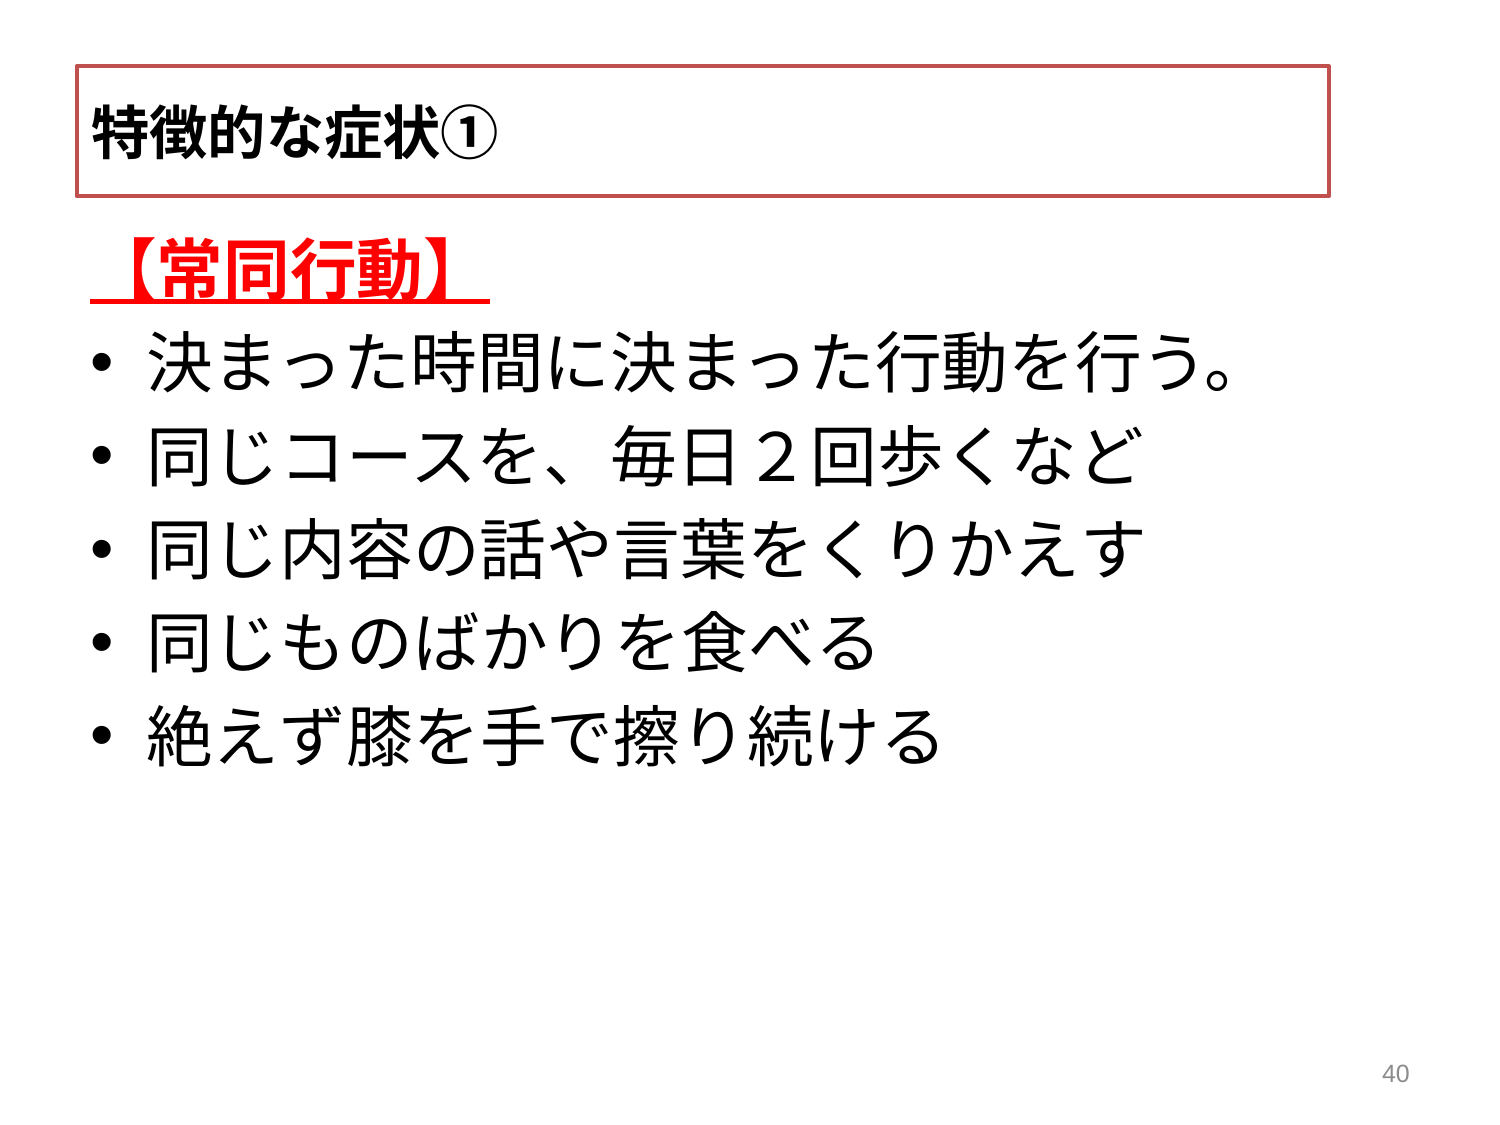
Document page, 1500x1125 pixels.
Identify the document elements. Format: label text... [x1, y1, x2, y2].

slide_number 40 [1074, 1042, 1425, 1103]
text_box 特徴的な症状① [75, 64, 1331, 198]
list 【常同行動】 決まった時間に決まった行動を行う。 同じコースを、毎日２回歩くなど 同じ内容の話や言葉をくりかえす 同じものばかりを食べる 絶えず膝を手で擦り続ける [75, 219, 1425, 1005]
